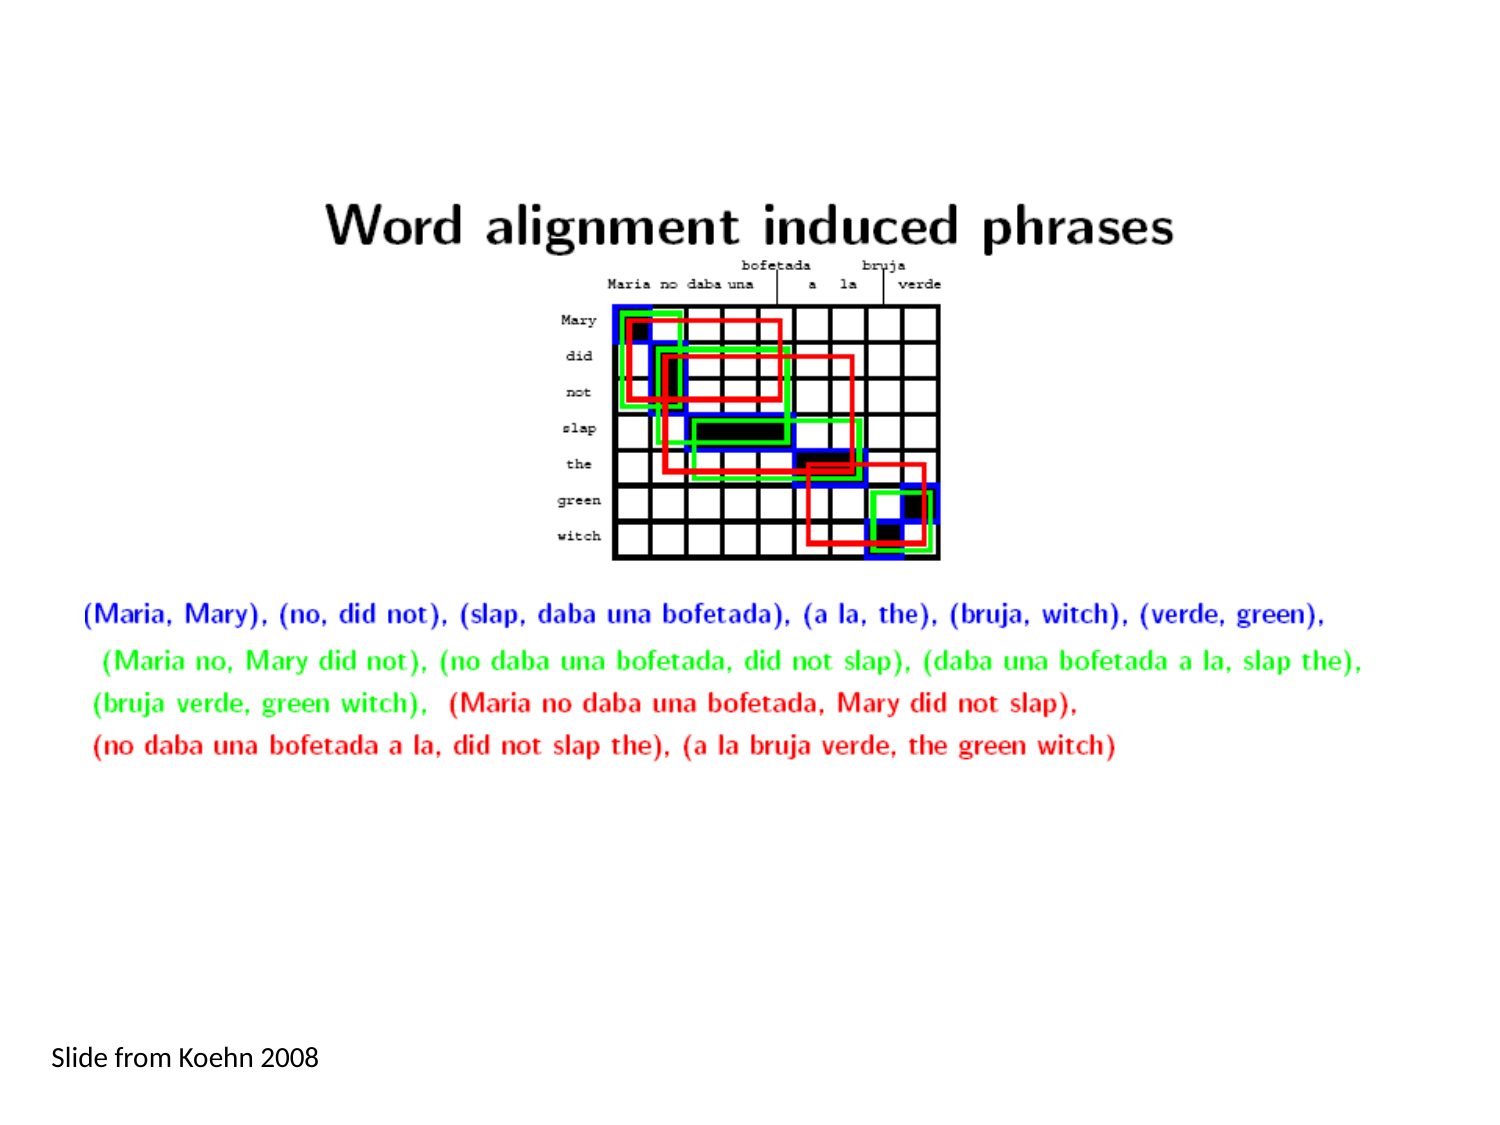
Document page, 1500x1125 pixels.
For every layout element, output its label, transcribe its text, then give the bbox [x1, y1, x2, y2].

picture [85, 162, 1415, 963]
text_box Slide from Koehn 2008 [36, 1031, 335, 1081]
